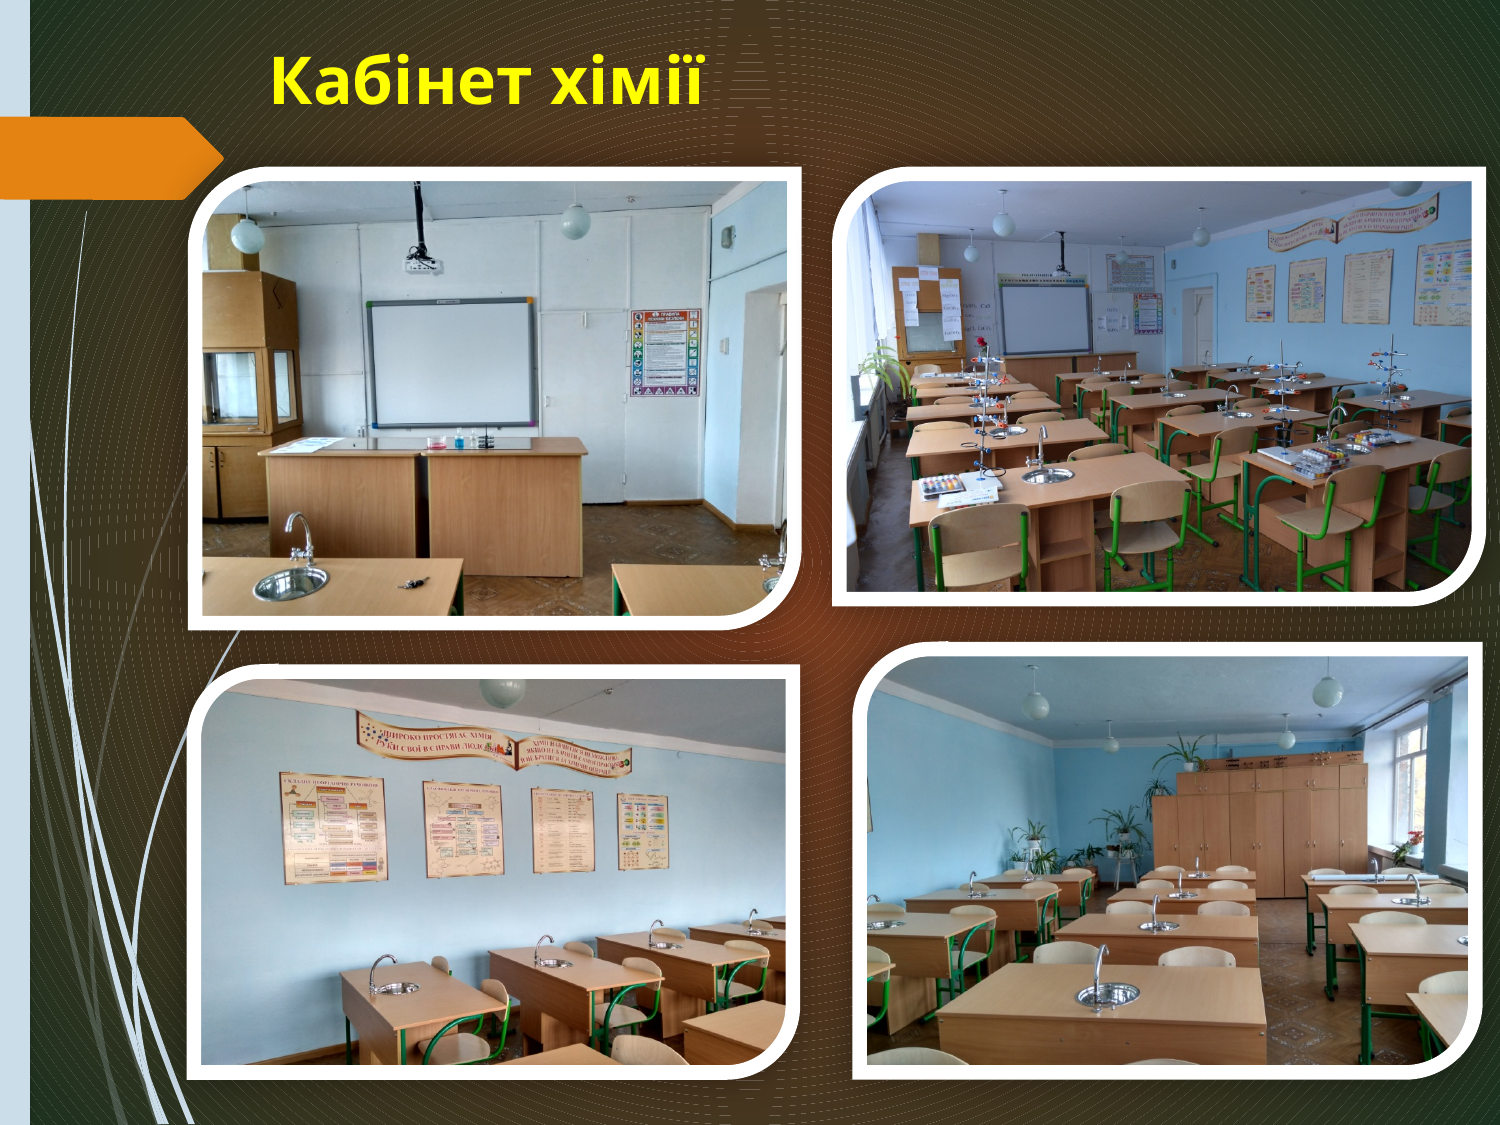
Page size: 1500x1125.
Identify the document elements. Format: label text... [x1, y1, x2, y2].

picture [839, 173, 1480, 600]
picture [193, 671, 794, 1073]
picture [859, 648, 1476, 1073]
title Кабінет хімії [253, 31, 1476, 126]
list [194, 173, 795, 624]
